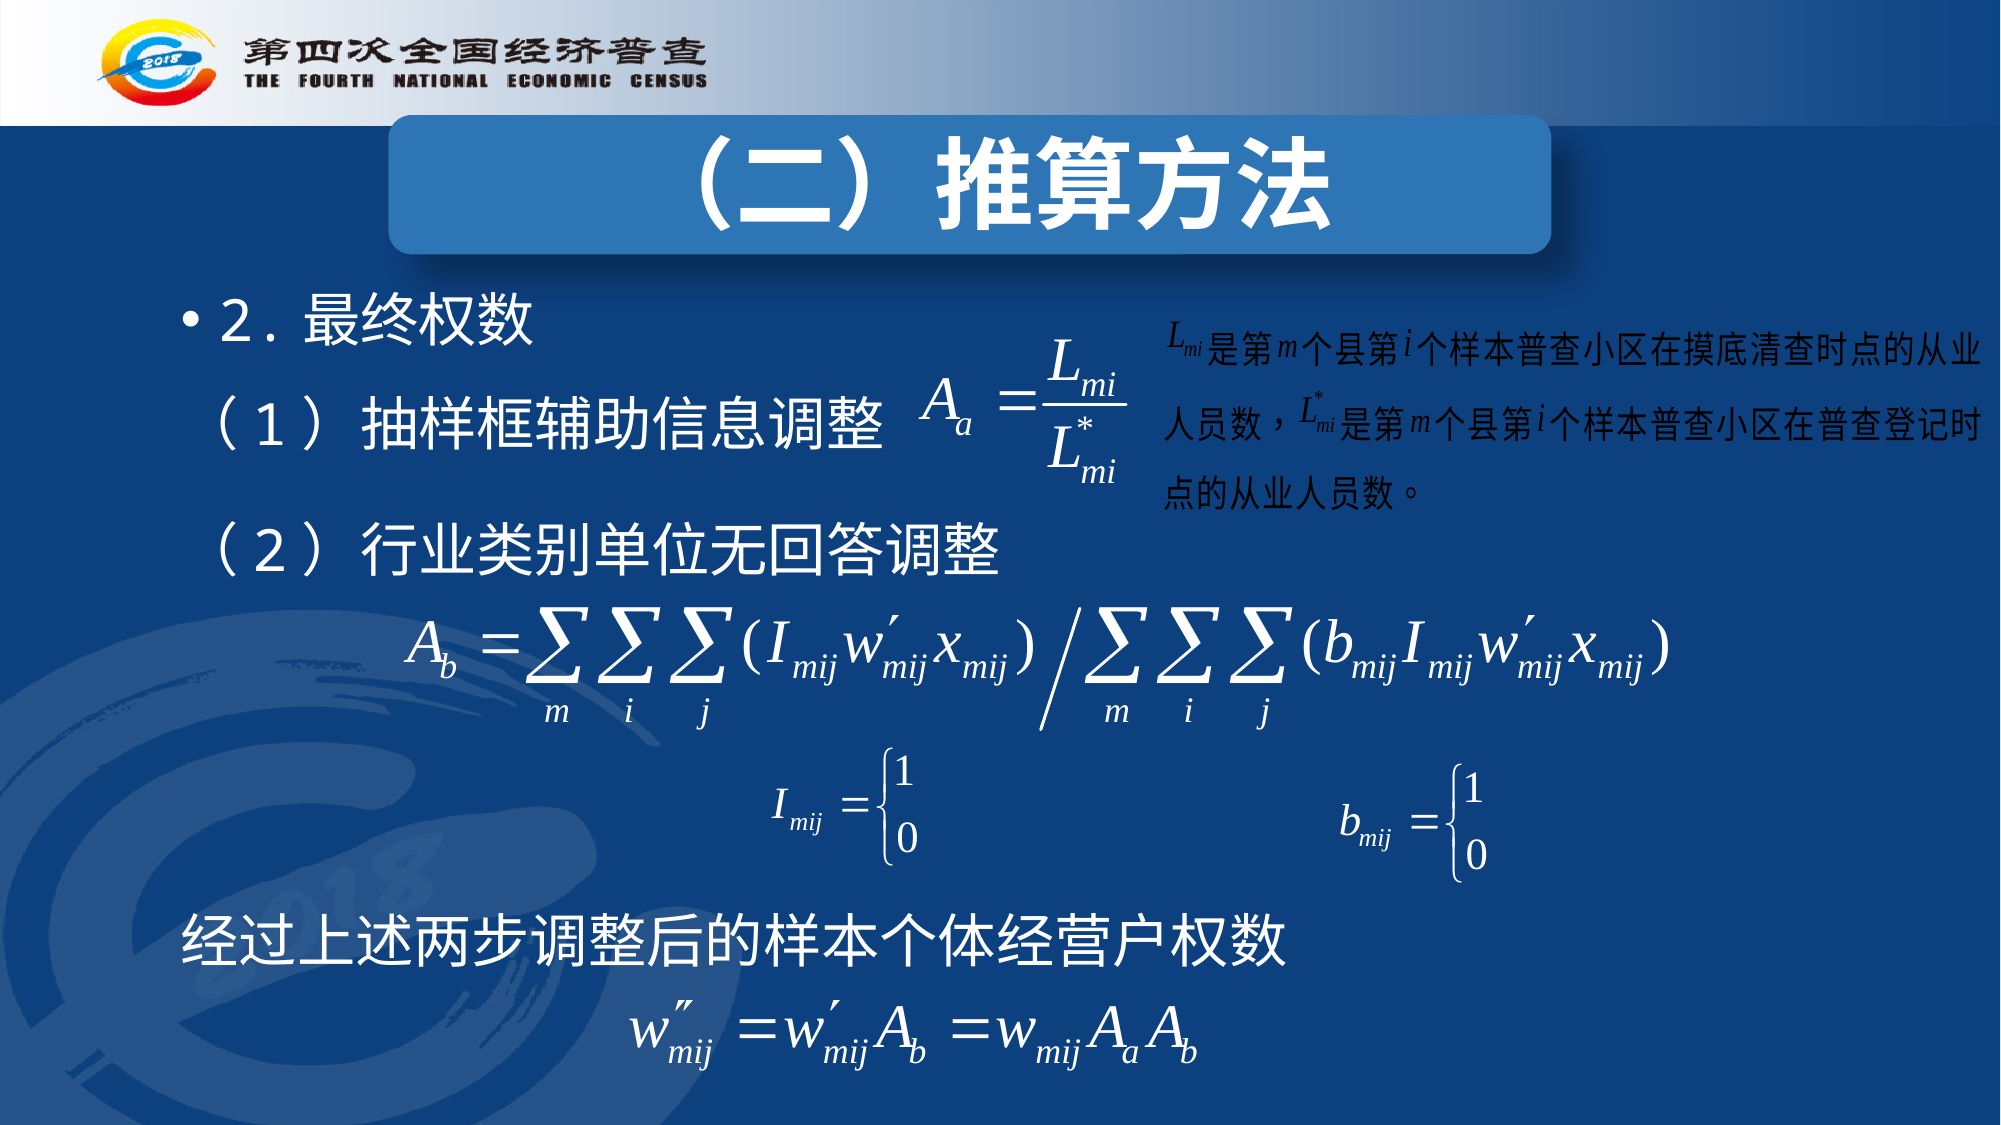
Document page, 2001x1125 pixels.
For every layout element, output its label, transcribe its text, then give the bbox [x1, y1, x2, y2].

picture [0, 0, 2001, 1125]
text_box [1334, 756, 1492, 892]
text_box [388, 115, 1561, 255]
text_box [620, 989, 1206, 1083]
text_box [395, 597, 1679, 741]
list 2.最终权数 （1）抽样框辅助信息调整 （2）行业类别单位无回答调整 经过上述两步调整后的样本个体经营户权数 [165, 261, 1837, 1109]
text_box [765, 740, 925, 875]
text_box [911, 322, 1162, 494]
